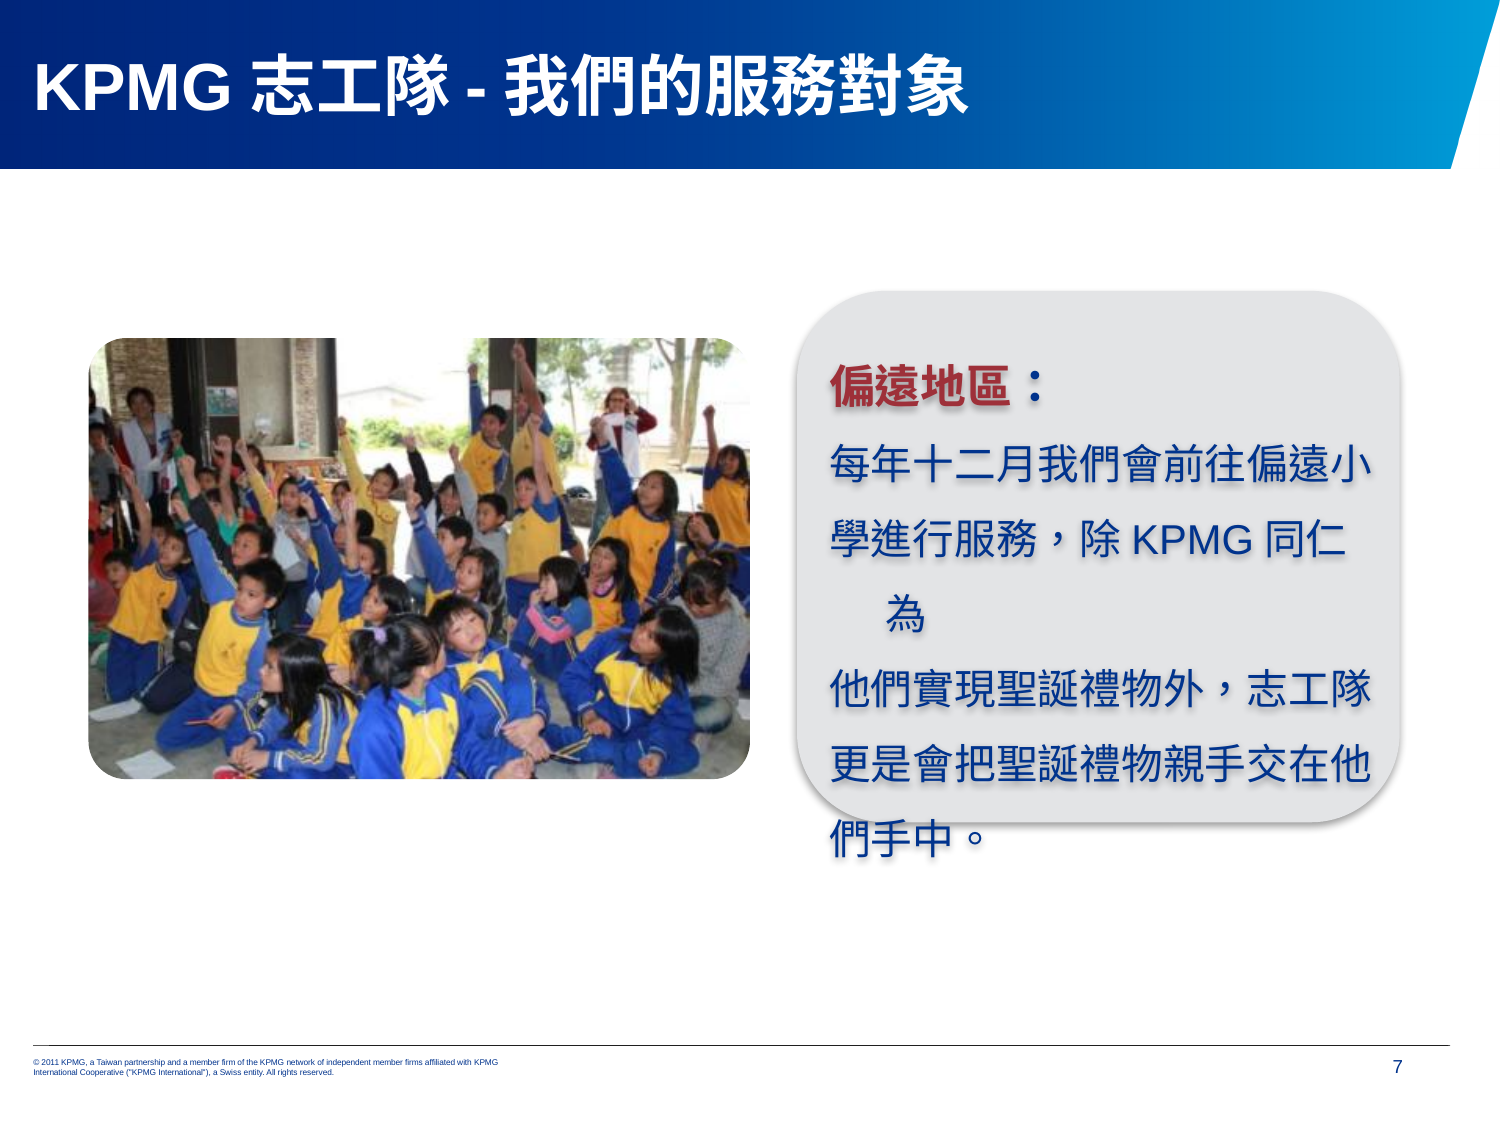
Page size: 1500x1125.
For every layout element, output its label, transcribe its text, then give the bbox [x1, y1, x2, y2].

text_box [797, 290, 1400, 823]
slide_number 7 [1146, 1047, 1418, 1094]
picture [1452, 6, 1500, 169]
title KPMG志工隊-我們的服務對象 [33, 18, 1436, 150]
text_box 偏遠地區： 每年十二月我們會前往偏遠小 學進行服務，除KPMG同仁為 他們實現聖誕禮物外，志工隊 更是會把聖誕禮物親手交在他 們手中。 [829, 338, 1376, 728]
picture [88, 337, 751, 780]
picture [0, 0, 1270, 169]
